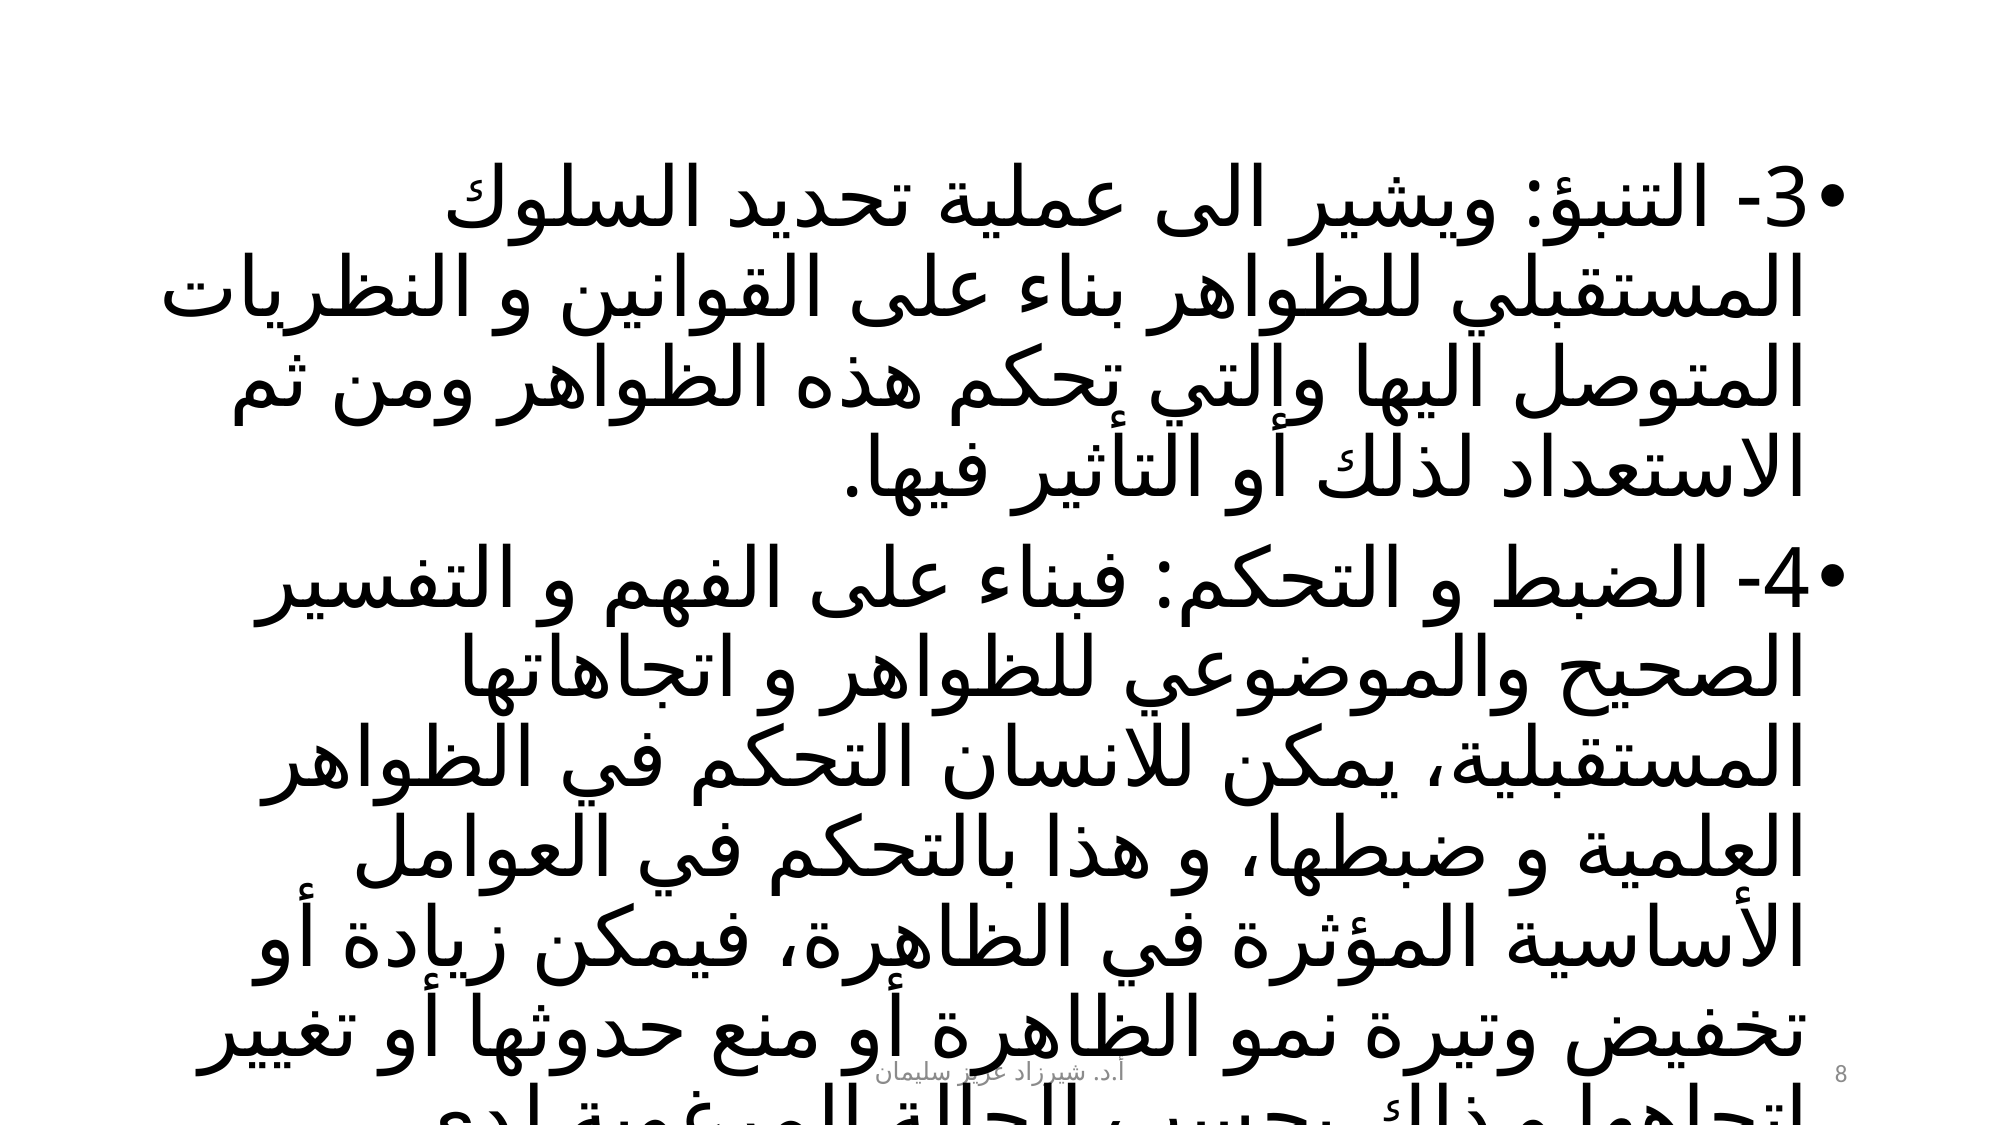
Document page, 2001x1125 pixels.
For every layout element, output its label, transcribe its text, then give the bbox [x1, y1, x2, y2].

slide_number 8 [1412, 1042, 1863, 1103]
footer أ.د. شيرزاد عزيز سليمان [662, 1042, 1338, 1103]
list 3- التنبؤ: ويشير الى عملية تحديد السلوك المستقبلي للظواهر بناء على القوانين و النظريات المتوصل اليها والتي تحكم هذه الظواهر ومن ثم الاستعداد لذلك أو التأثير فيها. 4- الضبط و التحكم: فبناء على الفهم و التفسير الصحيح والموضوعي للظواهر و اتجاهاتها المستقبلية، يمكن للانسان التحكم في الظواهر العلمية و ضبطها، و هذا بالتحكم في العوامل الأساسية المؤثرة في الظاهرة، فيمكن زيادة أو تخفيض وتيرة نمو الظاهرة أو منع حدوثها أو تغيير اتجاهها و ذلك بحسب الحالة المرغوبة لدى الانسان. [137, 146, 1863, 1014]
